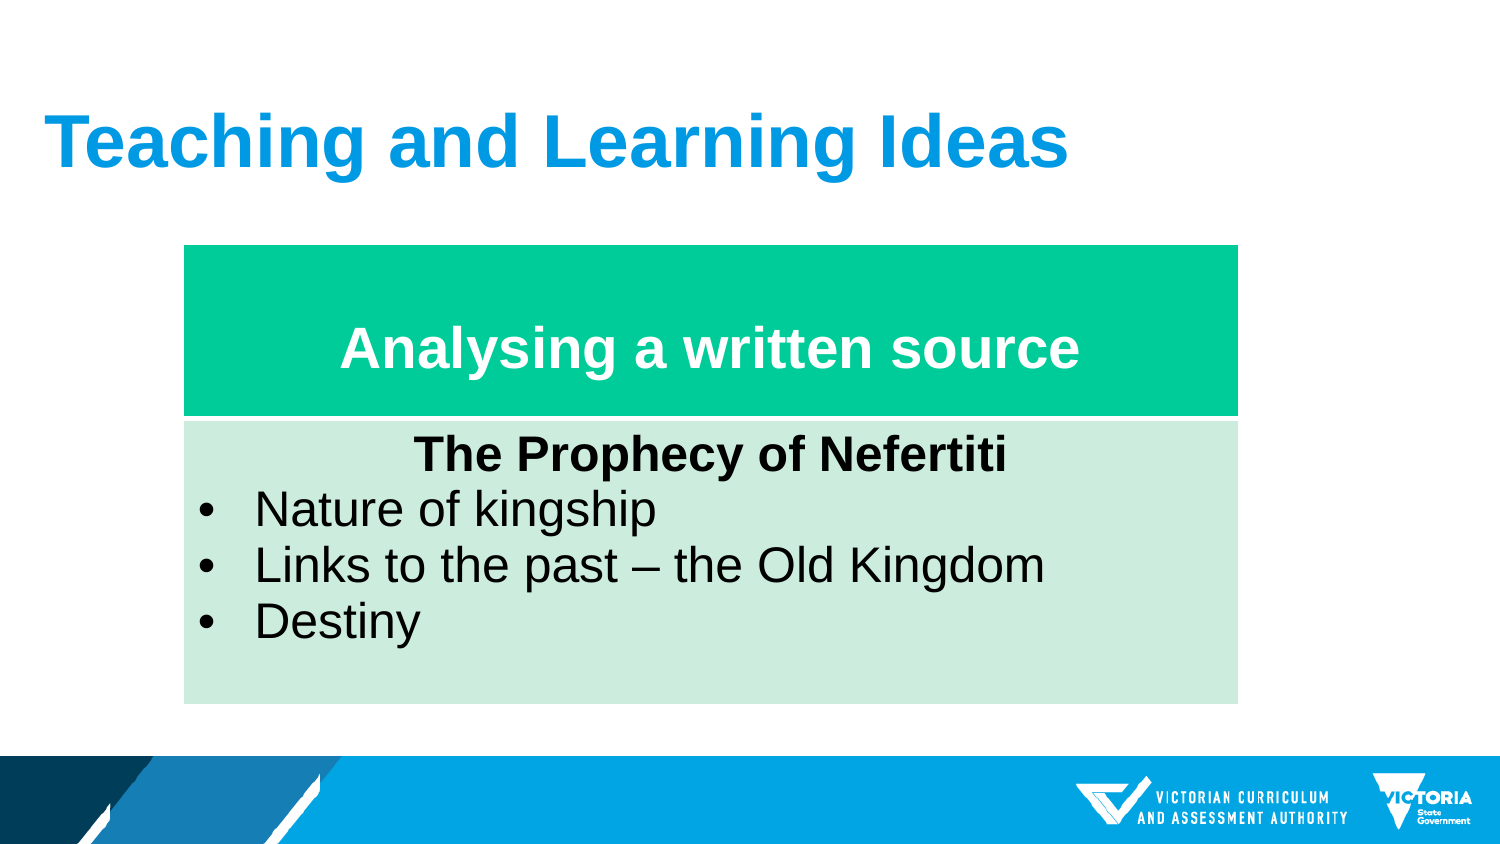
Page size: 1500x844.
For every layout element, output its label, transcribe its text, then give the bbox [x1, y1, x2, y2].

picture [1308, 814, 1313, 823]
title Teaching and Learning Ideas [29, 67, 1459, 209]
picture [1302, 792, 1306, 803]
picture [1229, 813, 1235, 823]
list [29, 243, 1459, 732]
picture [1240, 812, 1244, 823]
picture [0, 0, 1500, 844]
picture [1374, 774, 1425, 828]
picture [1201, 812, 1205, 823]
picture [1426, 792, 1452, 804]
picture [1224, 792, 1229, 802]
picture [1199, 792, 1204, 803]
picture [1214, 792, 1219, 802]
table_cell The Prophecy of Nefertiti Nature of kingship Links to the past – the Old Kingdom Destiny [184, 421, 1238, 704]
picture [1190, 792, 1194, 802]
table_header Analysing a written source [184, 245, 1238, 416]
picture [1320, 792, 1327, 802]
picture [1281, 812, 1286, 823]
picture [1268, 792, 1272, 802]
picture [1258, 812, 1262, 823]
picture [1149, 813, 1153, 823]
picture [1460, 793, 1471, 803]
picture [1318, 812, 1322, 823]
picture [1249, 812, 1254, 823]
picture [1299, 812, 1303, 823]
picture [1077, 777, 1150, 824]
